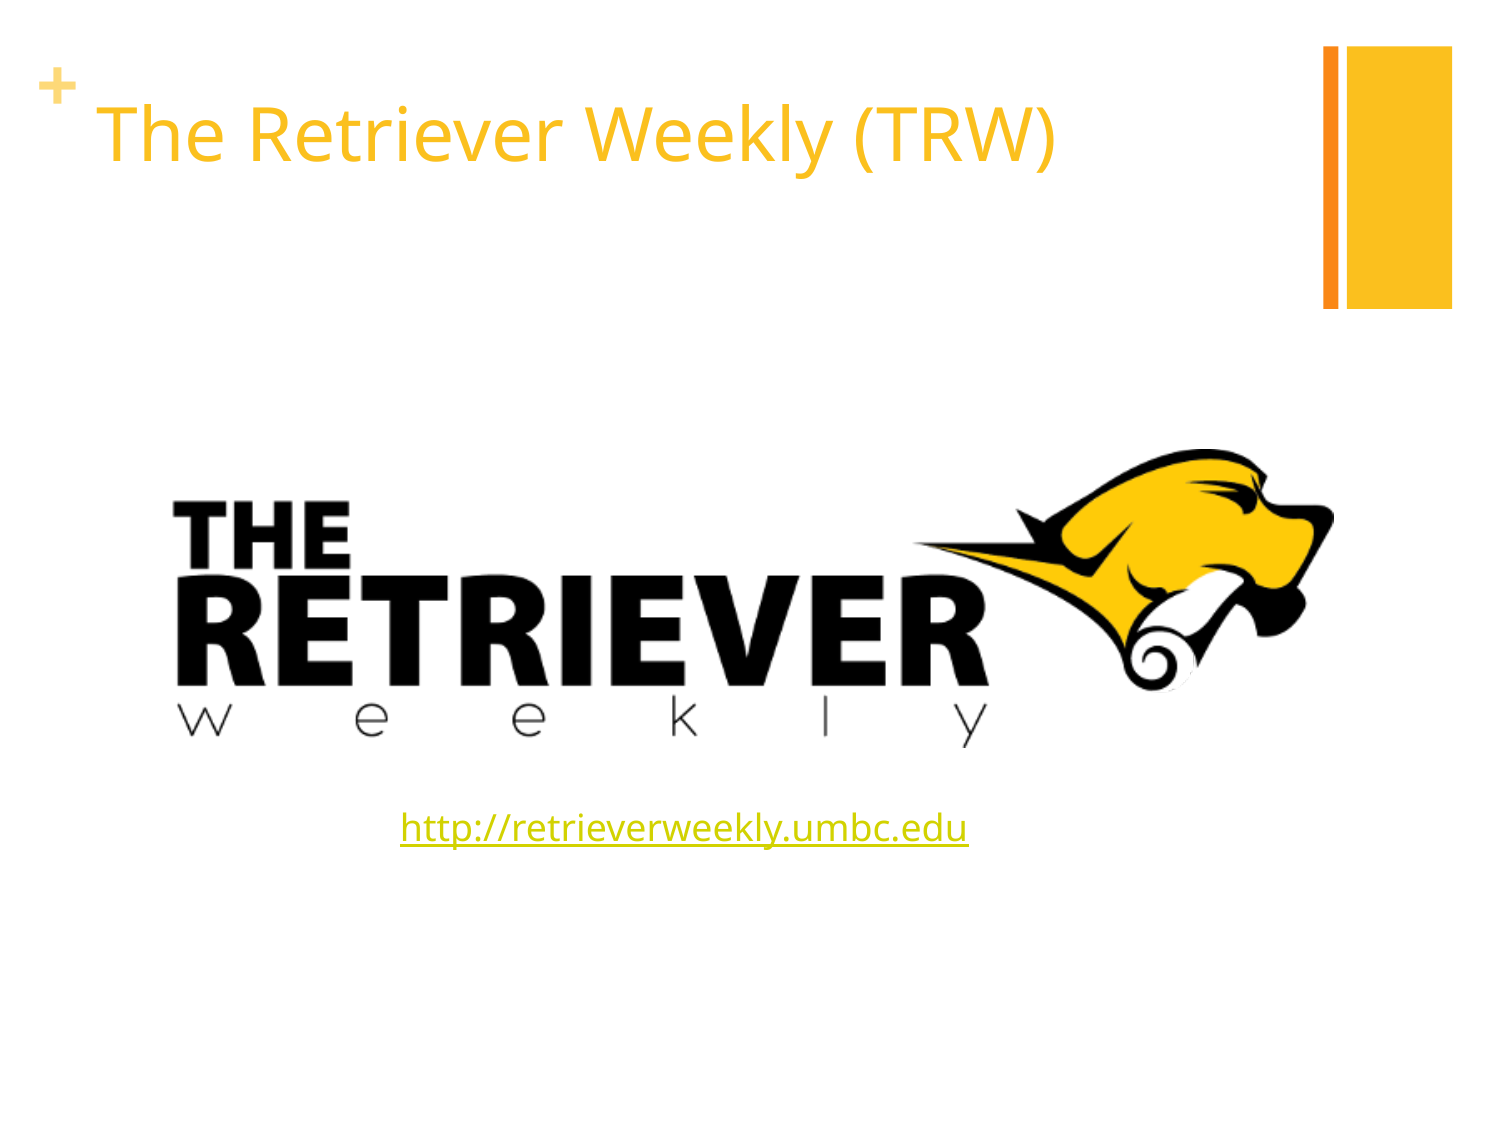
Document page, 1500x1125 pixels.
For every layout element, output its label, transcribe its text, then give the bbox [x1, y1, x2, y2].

title The Retriever Weekly (TRW) [81, 79, 1322, 263]
picture [167, 449, 1334, 749]
text_box http://retrieverweekly.umbc.edu [385, 796, 1006, 862]
